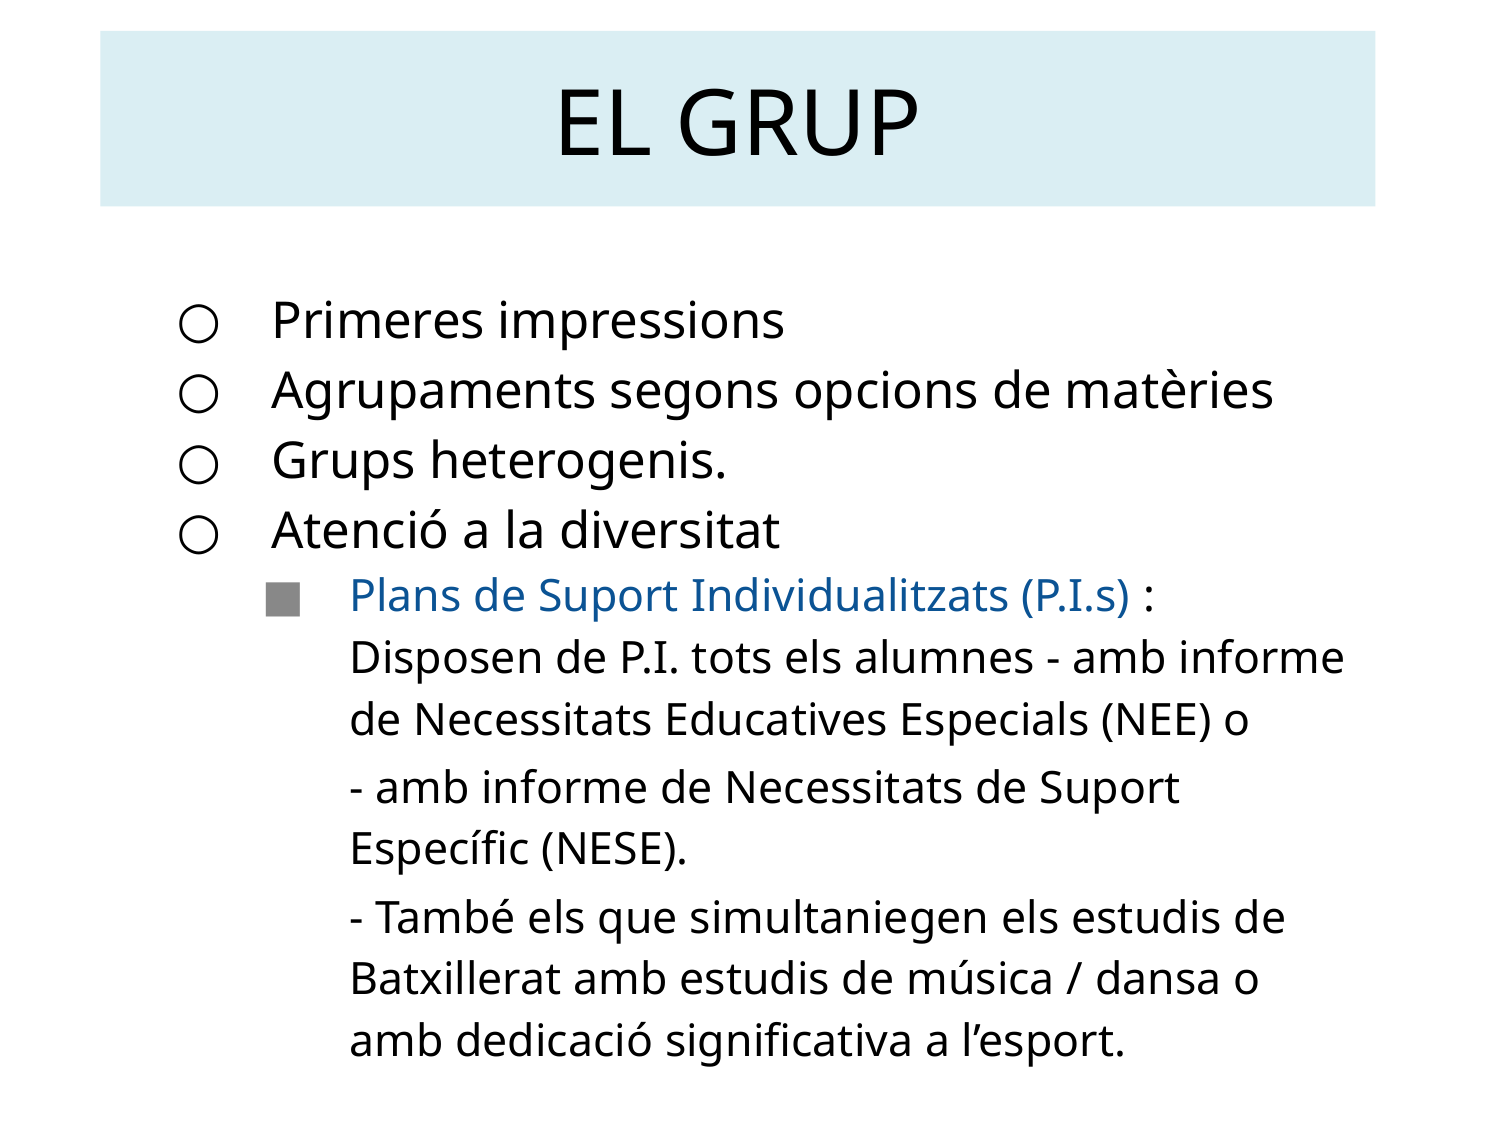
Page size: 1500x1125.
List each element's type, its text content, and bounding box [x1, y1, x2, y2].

title EL GRUP [100, 30, 1376, 207]
subtitle Primeres impressions Agrupaments segons opcions de matèries Grups heterogenis. Atenció a la diversitat Plans de Suport Individualitzats (P.I.s) : Disposen de P.I. tots els alumnes - amb informe de Necessitats Educatives Especials (NEE) o - amb informe de Necessitats de Suport Específic (NESE). - També els que simultaniegen els estudis de Batxillerat amb estudis de música / dansa o amb dedicació significativa a l’esport. [100, 219, 1376, 1094]
